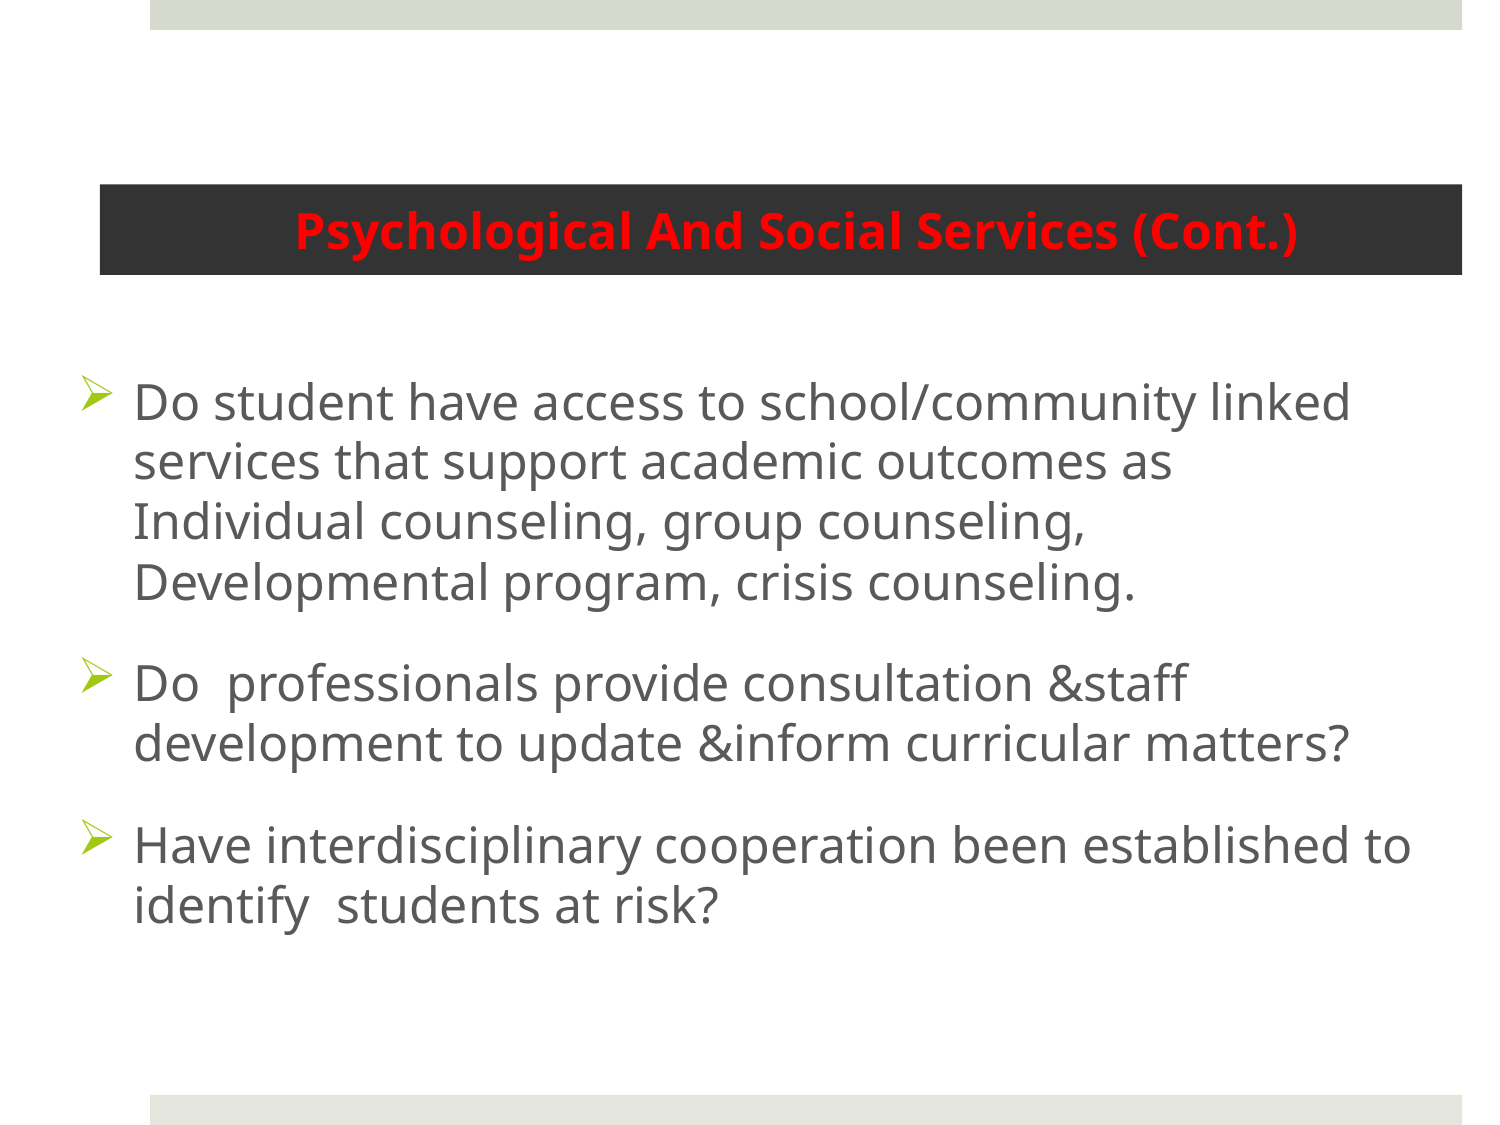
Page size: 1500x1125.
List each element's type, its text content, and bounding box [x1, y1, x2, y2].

title Psychological And Social Services (Cont.) [99, 184, 1463, 275]
list Do student have access to school/community linked services that support academic outcomes as Individual counseling, group counseling, Developmental program, crisis counseling. Do professionals provide consultation &staff development to update &inform curricular matters? Have interdisciplinary cooperation been established to identify students at risk? [62, 362, 1432, 1028]
